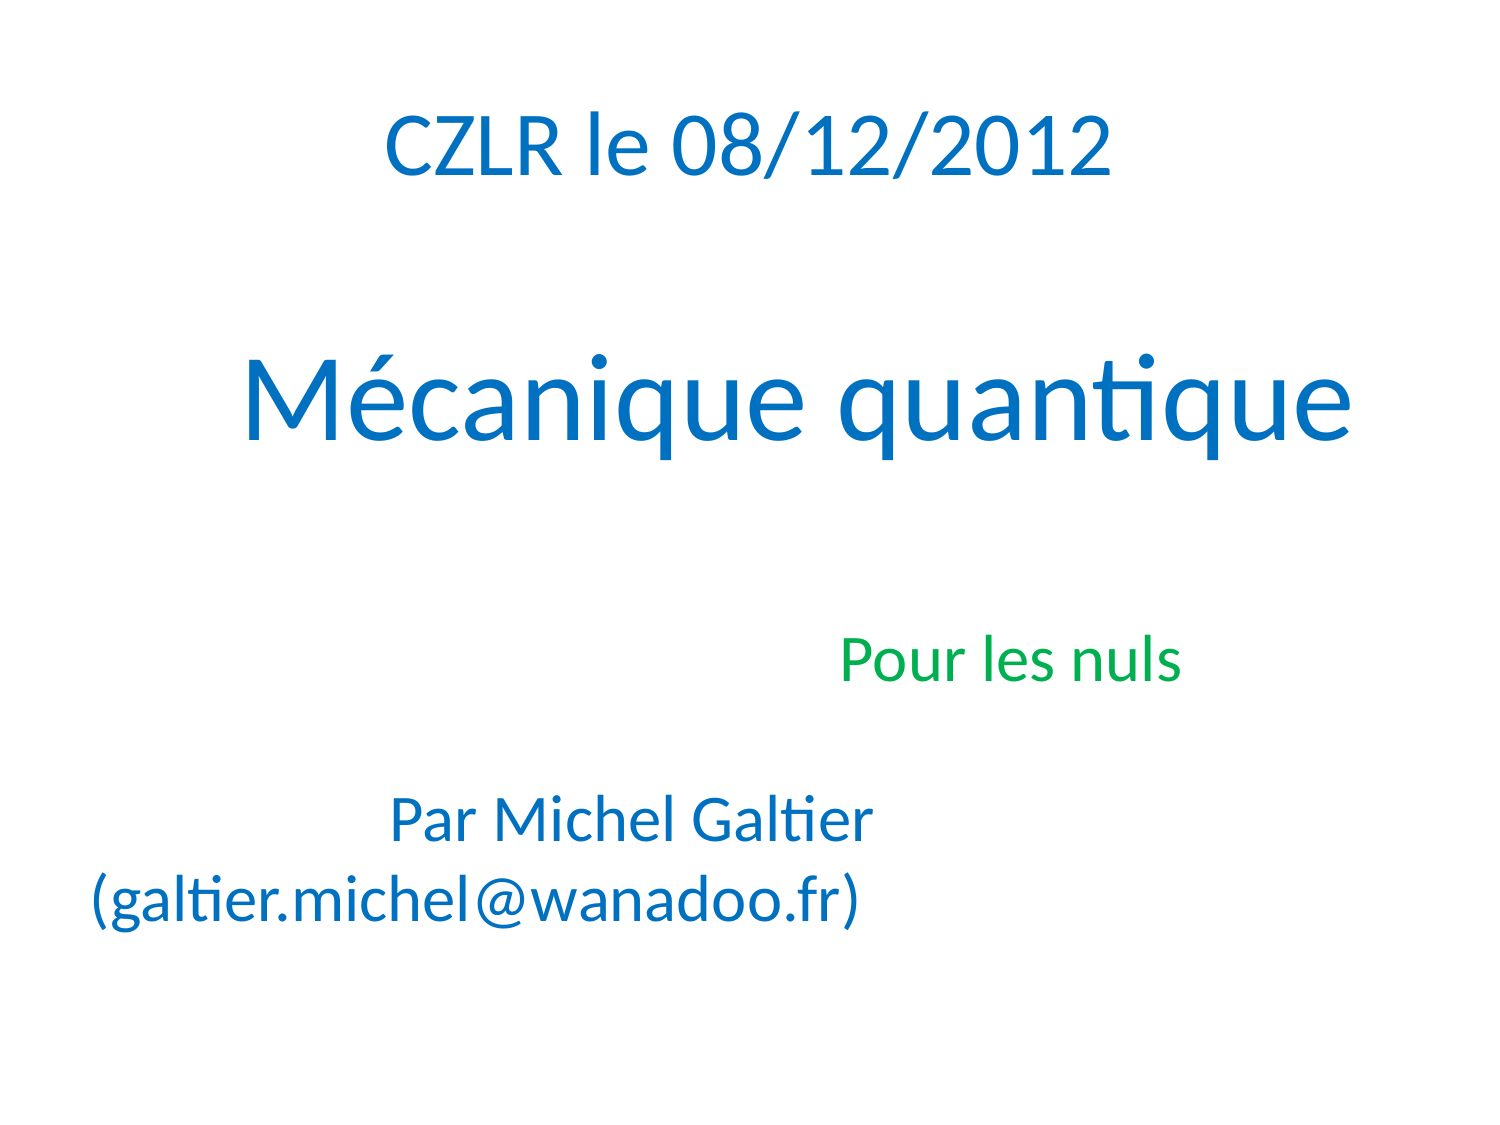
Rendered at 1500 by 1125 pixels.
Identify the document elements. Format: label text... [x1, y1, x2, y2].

text_box CZLR le 08/12/2012 [75, 45, 1425, 233]
text_box Mécanique quantique Pour les nuls Par Michel Galtier (galtier.michel@wanadoo.fr) [75, 262, 1425, 1005]
